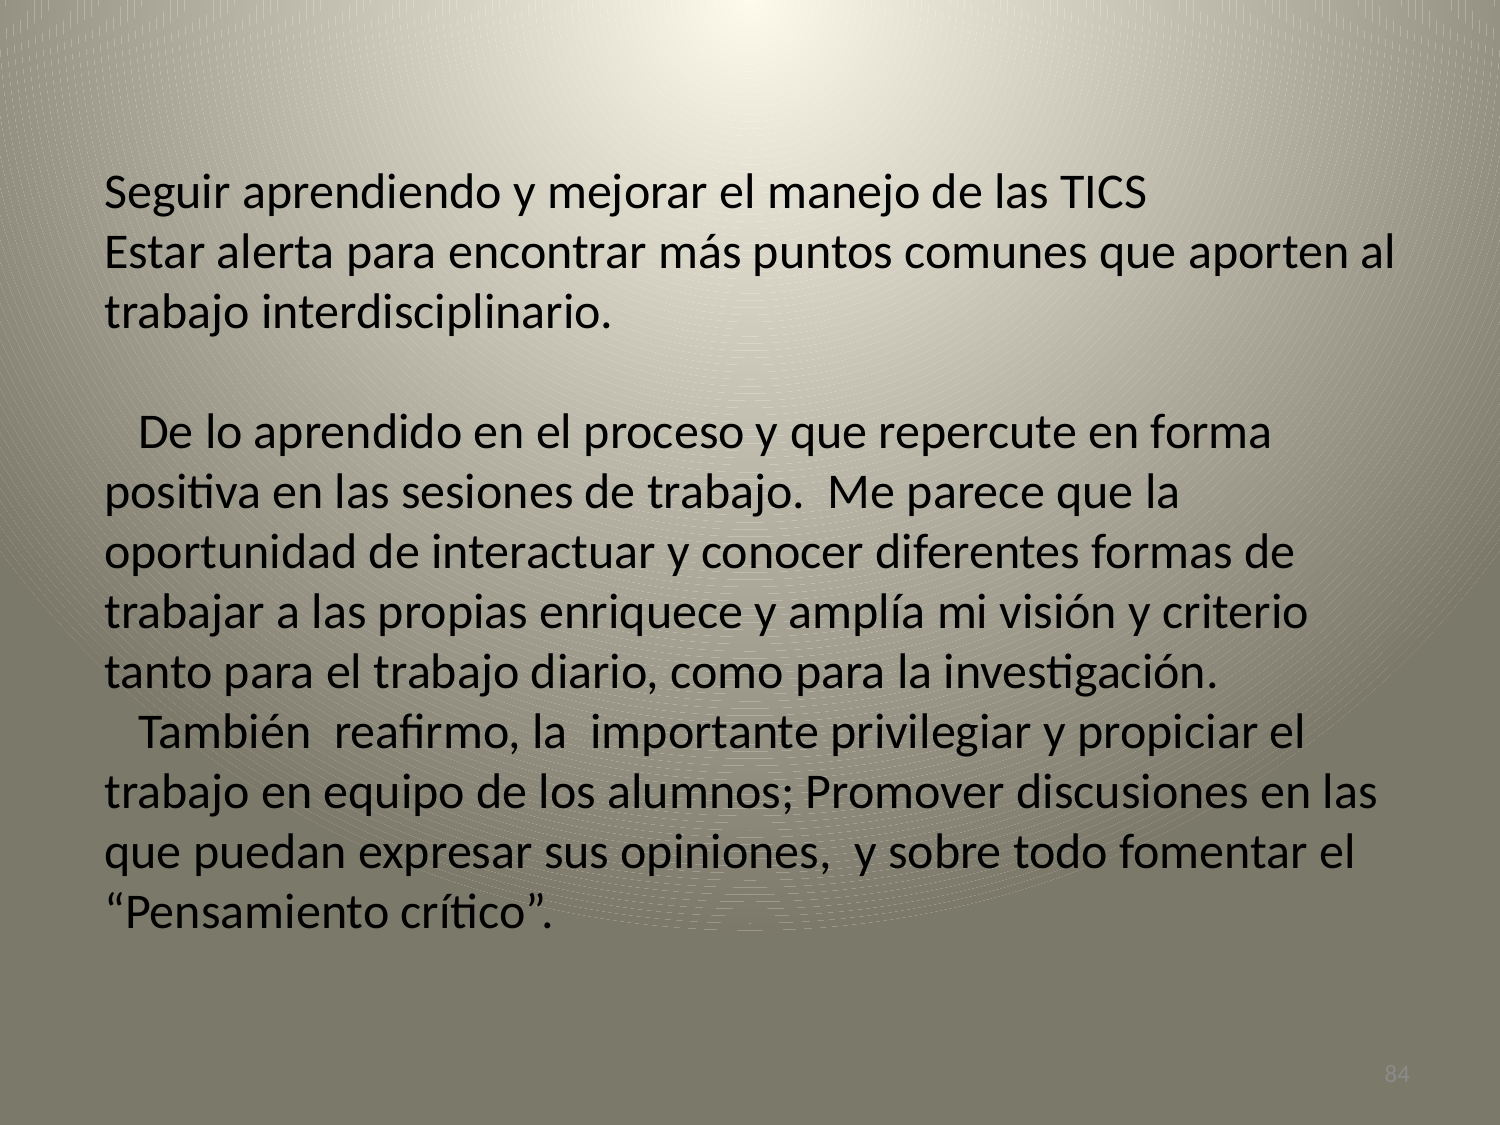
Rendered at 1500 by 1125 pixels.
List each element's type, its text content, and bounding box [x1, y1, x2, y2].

text_box Seguir aprendiendo y mejorar el manejo de las TICS Estar alerta para encontrar más puntos comunes que aporten al trabajo interdisciplinario. De lo aprendido en el proceso y que repercute en forma positiva en las sesiones de trabajo. Me parece que la oportunidad de interactuar y conocer diferentes formas de trabajar a las propias enriquece y amplía mi visión y criterio tanto para el trabajo diario, como para la investigación. También reafirmo, la importante privilegiar y propiciar el trabajo en equipo de los alumnos; Promover discusiones en las que puedan expresar sus opiniones, y sobre todo fomentar el “Pensamiento crítico”. [89, 151, 1413, 946]
slide_number 84 [1074, 1042, 1425, 1103]
